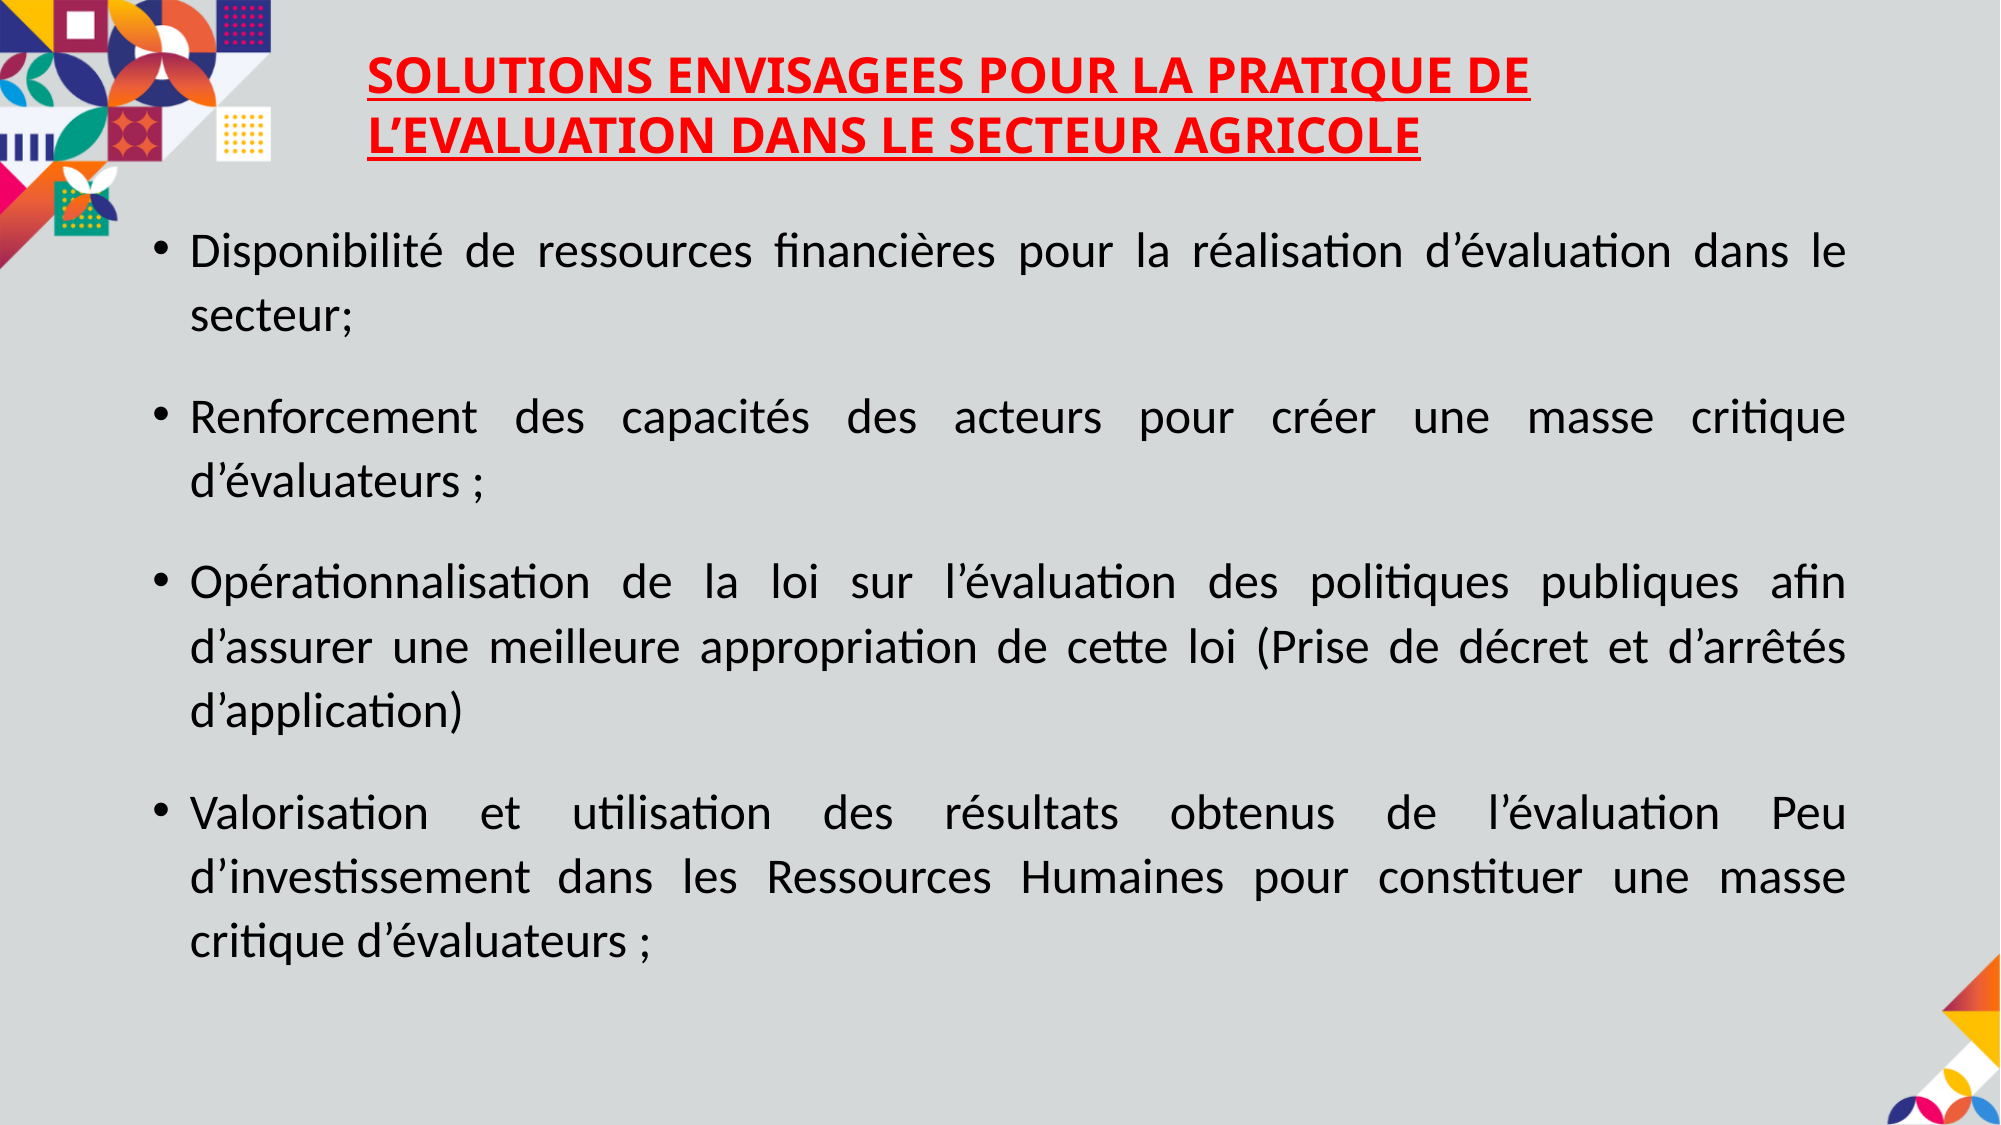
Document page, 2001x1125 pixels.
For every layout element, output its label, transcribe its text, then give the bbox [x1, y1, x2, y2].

title SOLUTIONS ENVISAGEES POUR LA PRATIQUE DE L’EVALUATION DANS LE SECTEUR AGRICOLE [351, 36, 1849, 171]
picture [0, 0, 2001, 1125]
text_box Disponibilité de ressources financières pour la réalisation d’évaluation dans le secteur; Renforcement des capacités des acteurs pour créer une masse critique d’évaluateurs ; Opérationnalisation de la loi sur l’évaluation des politiques publiques afin d’assurer une meilleure appropriation de cette loi (Prise de décret et d’arrêtés d’application) Valorisation et utilisation des résultats obtenus de l’évaluation Peu d’investissement dans les Ressources Humaines pour constituer une masse critique d’évaluateurs ; [137, 205, 1863, 1019]
